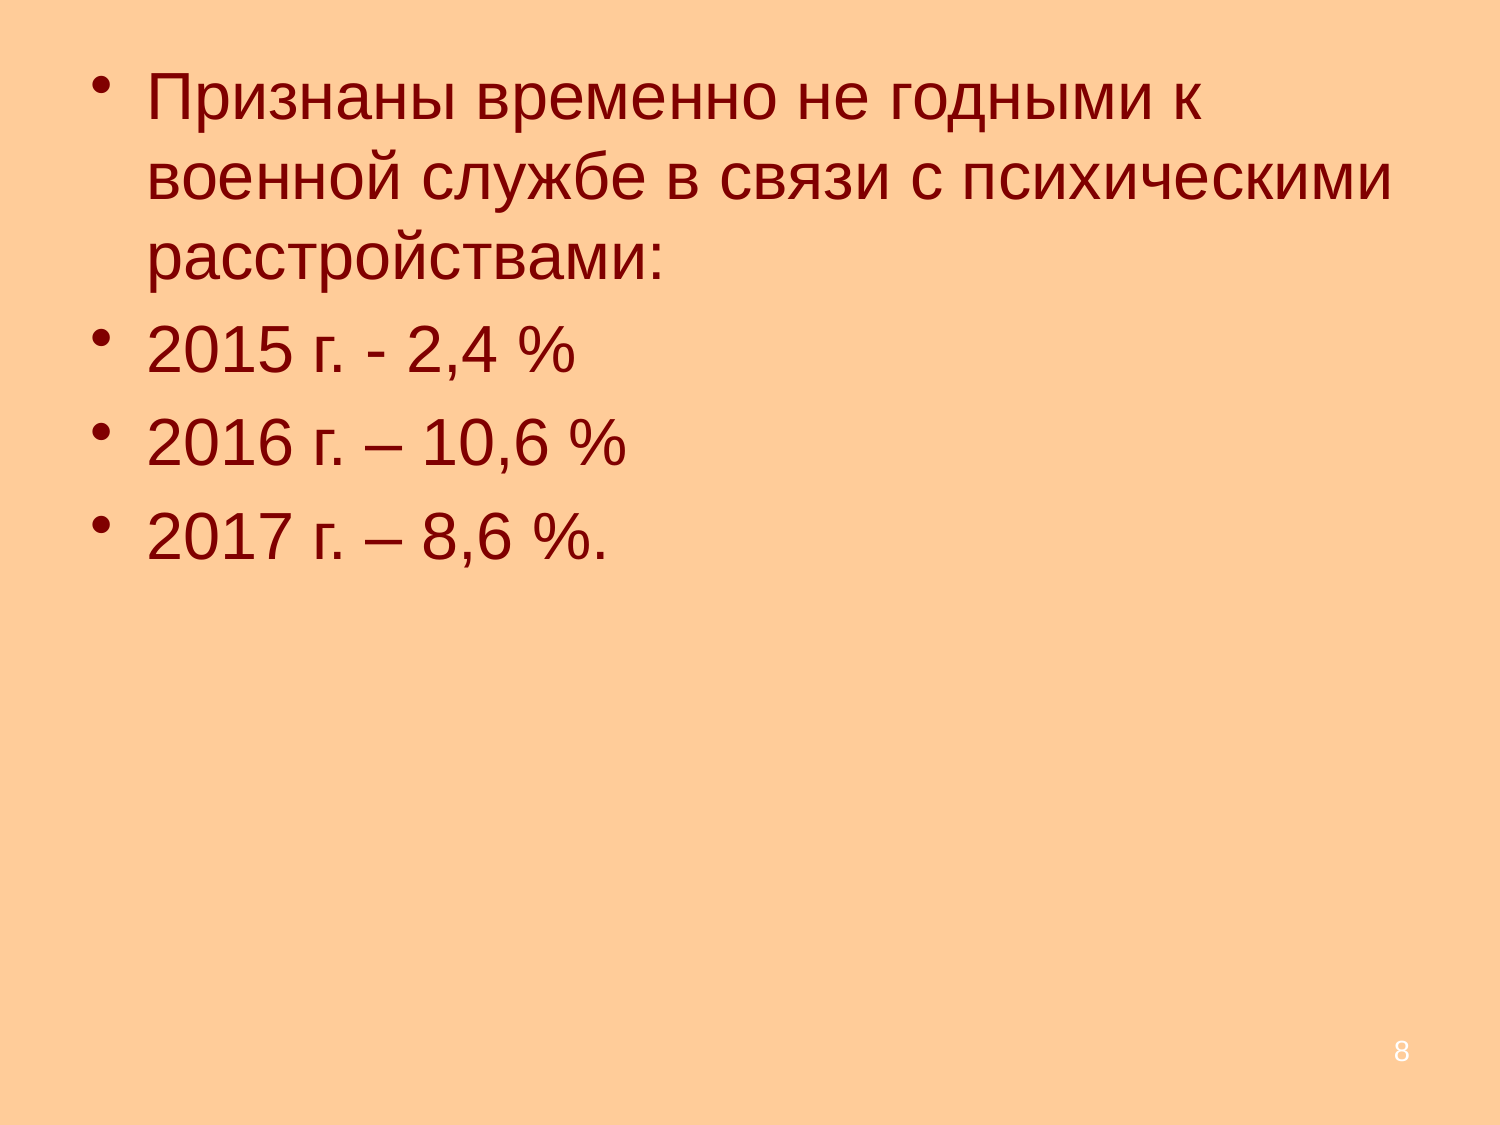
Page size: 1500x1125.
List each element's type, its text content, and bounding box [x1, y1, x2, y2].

list Признаны временно не годными к военной службе в связи с психическими расстройствами: 2015 г. - 2,4 % 2016 г. – 10,6 % 2017 г. – 8,6 %. [74, 44, 1426, 1006]
slide_number 8 [1074, 1024, 1426, 1103]
